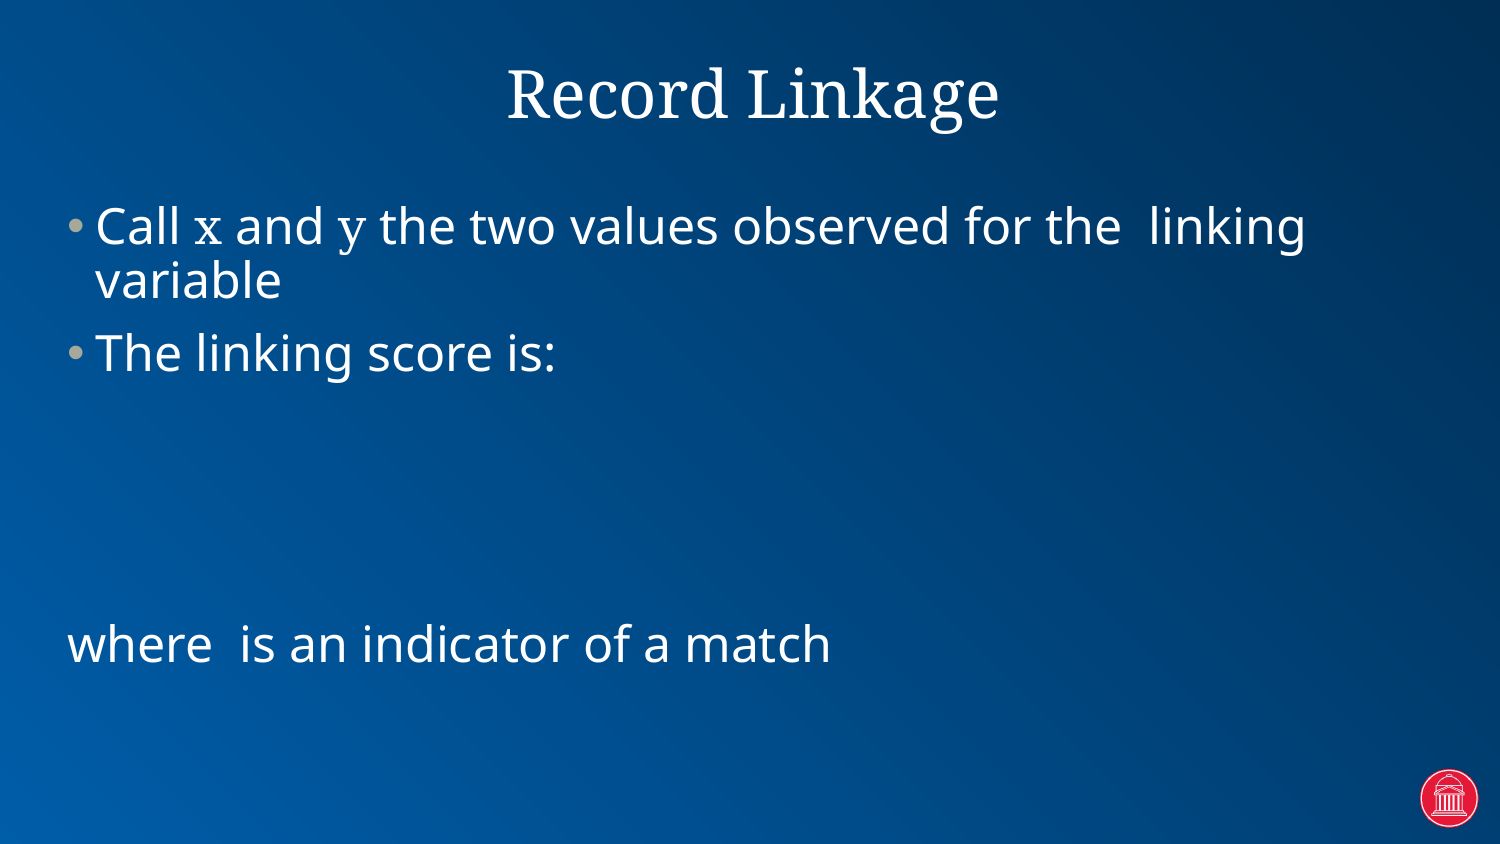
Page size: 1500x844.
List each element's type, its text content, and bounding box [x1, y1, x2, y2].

picture [1416, 765, 1483, 830]
title Record Linkage [52, 0, 1456, 194]
